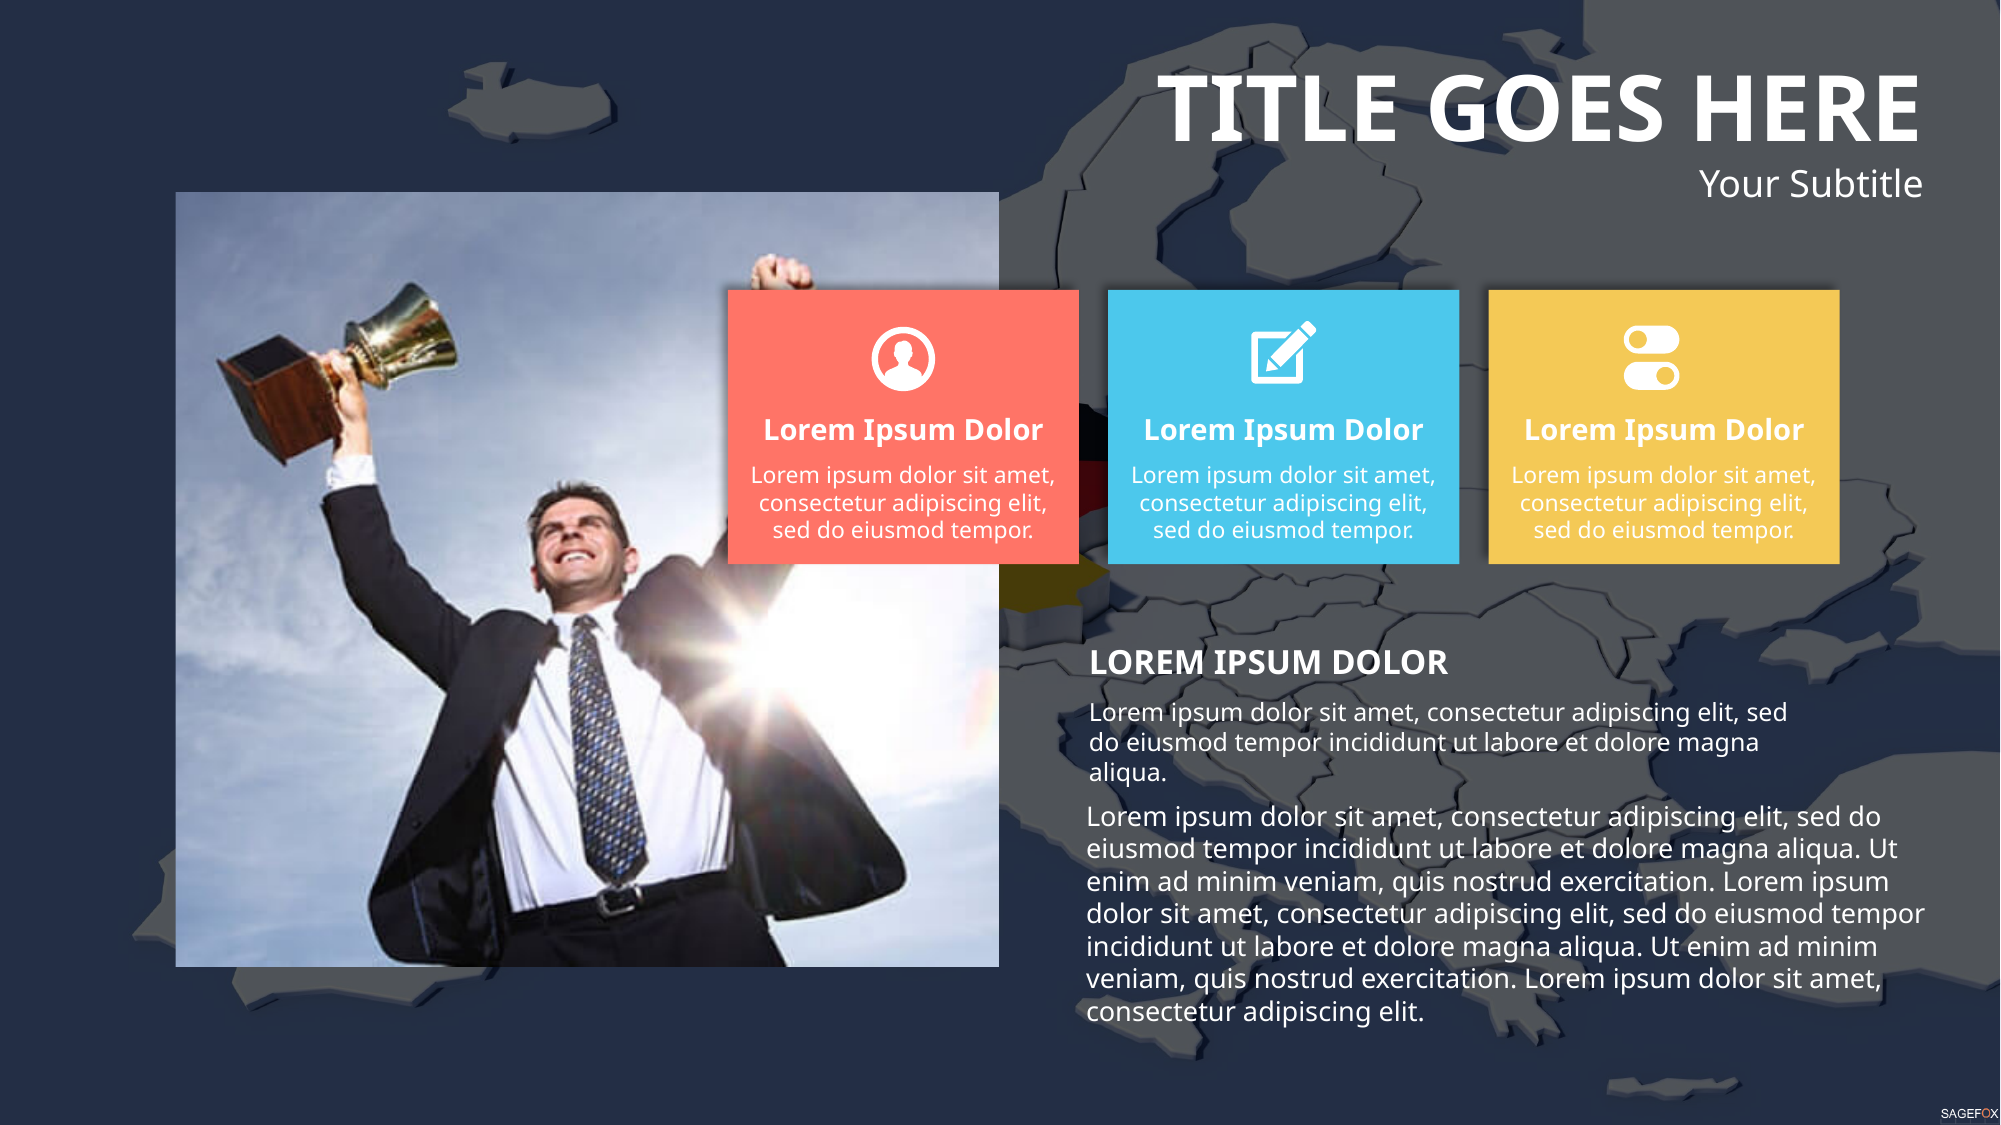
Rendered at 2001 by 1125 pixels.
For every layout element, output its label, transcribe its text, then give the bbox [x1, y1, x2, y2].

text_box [1251, 321, 1317, 384]
text_box [727, 289, 1080, 565]
text_box [1488, 289, 1841, 565]
text_box [1107, 289, 1460, 565]
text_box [1623, 325, 1680, 390]
text_box TITLE GOES HERE Your Subtitle [1035, 42, 1939, 212]
text_box Lorem ipsum dolor sit amet, consectetur adipiscing elit, sed do eiusmod tempor incididunt ut labore et dolore magna aliqua. Ut enim ad minim veniam, quis nostrud exercitation. Lorem ipsum dolor sit amet, consectetur adipiscing elit, sed do eiusmod tempor incididunt ut labore et dolore magna aliqua. Ut enim ad minim veniam, quis nostrud exercitation. Lorem ipsum dolor sit amet, consectetur adipiscing elit. [1071, 791, 1969, 1035]
text_box LOREM IPSUM DOLOR Lorem ipsum dolor sit amet, consectetur adipiscing elit, sed do eiusmod tempor incididunt ut labore et dolore magna aliqua. [1078, 636, 1833, 791]
text_box Lorem Ipsum Dolor Lorem ipsum dolor sit amet, consectetur adipiscing elit, sed do eiusmod tempor. [1115, 405, 1452, 549]
text_box Lorem Ipsum Dolor Lorem ipsum dolor sit amet, consectetur adipiscing elit, sed do eiusmod tempor. [1496, 405, 1833, 549]
text_box Lorem Ipsum Dolor Lorem ipsum dolor sit amet, consectetur adipiscing elit, sed do eiusmod tempor. [735, 405, 1072, 549]
text_box [871, 326, 936, 392]
picture [0, 0, 2001, 1125]
text_box [175, 192, 1000, 967]
